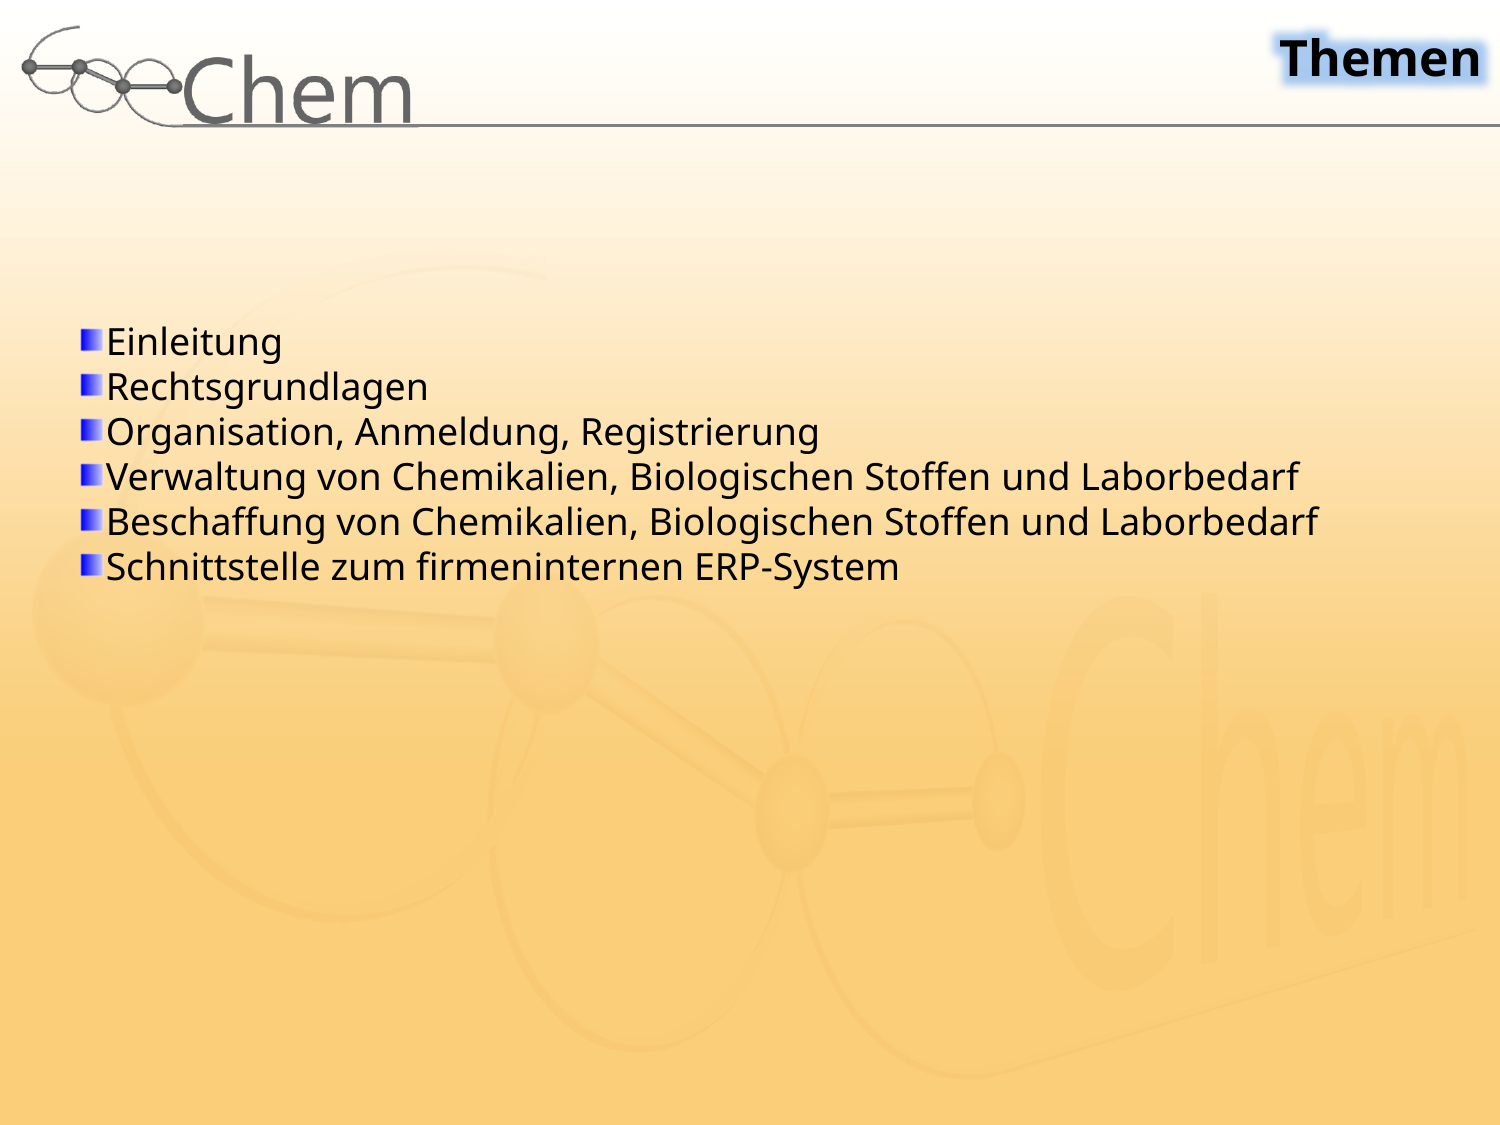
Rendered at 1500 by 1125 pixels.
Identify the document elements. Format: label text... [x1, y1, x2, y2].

text_box Einleitung Rechtsgrundlagen Organisation, Anmeldung, Registrierung Verwaltung von Chemikalien, Biologischen Stoffen und Laborbedarf Beschaffung von Chemikalien, Biologischen Stoffen und Laborbedarf Schnittstelle zum firmeninternen ERP-System [64, 310, 1447, 641]
text_box Themen [1264, 19, 1497, 94]
picture [0, 0, 1500, 1125]
